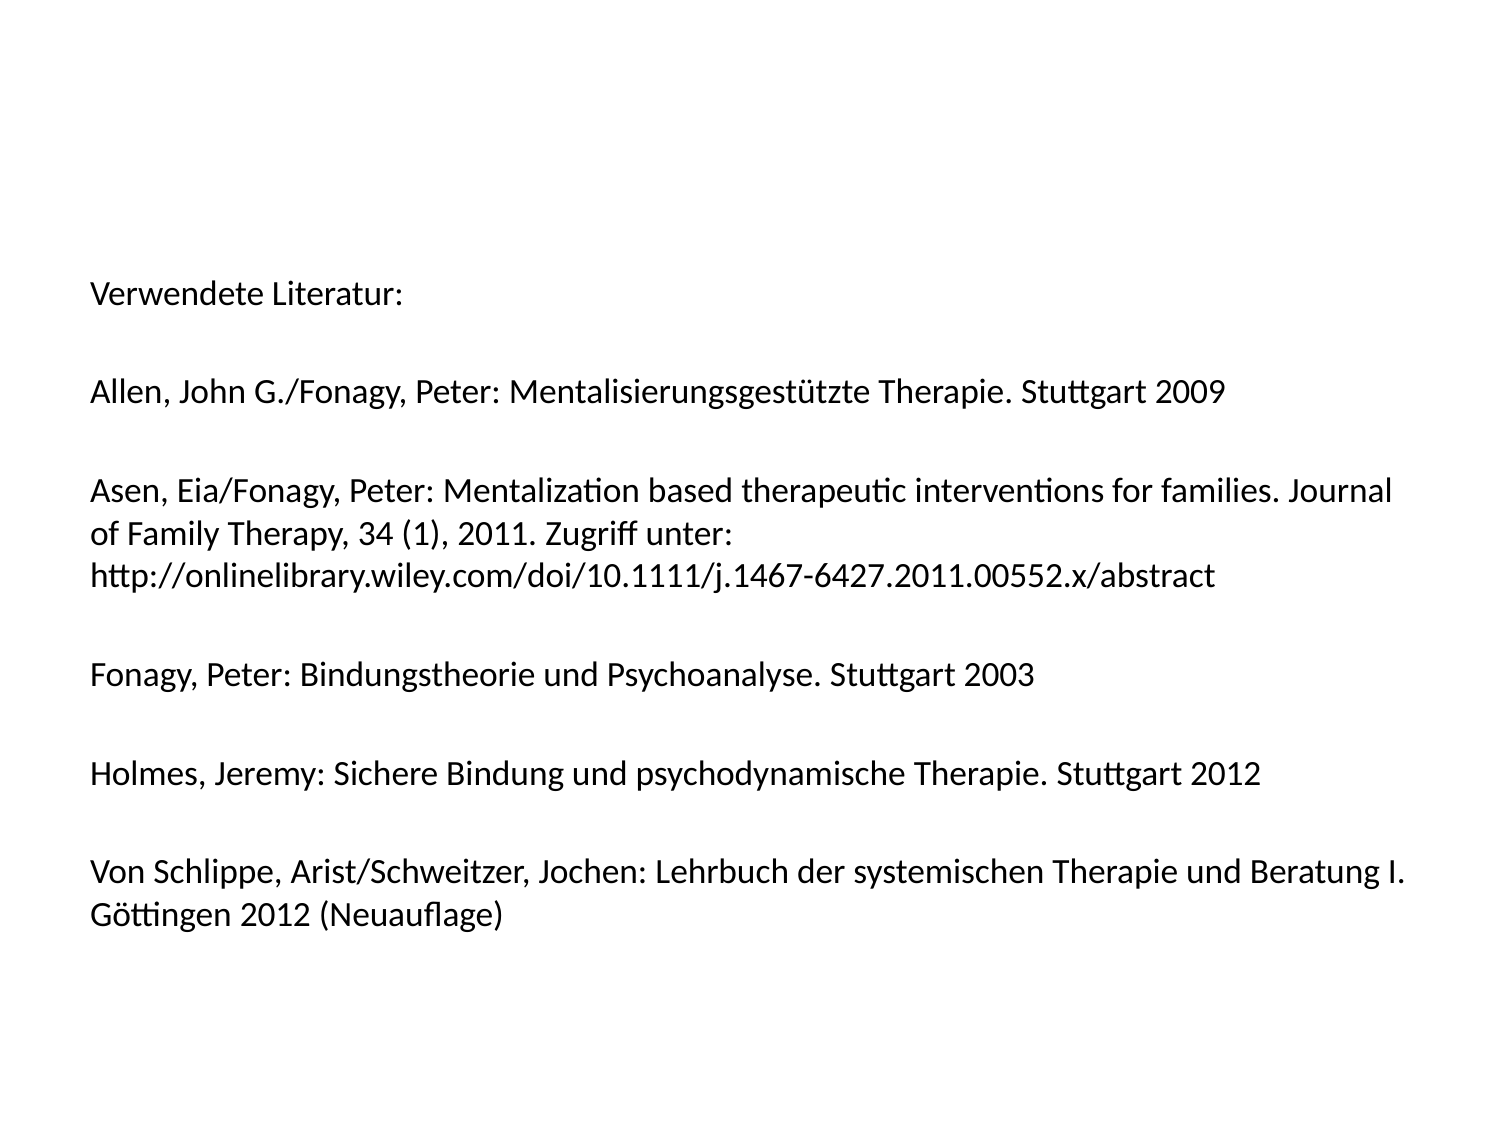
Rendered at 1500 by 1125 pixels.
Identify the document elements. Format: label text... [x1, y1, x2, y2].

list Verwendete Literatur: Allen, John G./Fonagy, Peter: Mentalisierungsgestützte Therapie. Stuttgart 2009 Asen, Eia/Fonagy, Peter: Mentalization based therapeutic interventions for families. Journal of Family Therapy, 34 (1), 2011. Zugriff unter: http://onlinelibrary.wiley.com/doi/10.1111/j.1467-6427.2011.00552.x/abstract Fonagy, Peter: Bindungstheorie und Psychoanalyse. Stuttgart 2003 Holmes, Jeremy: Sichere Bindung und psychodynamische Therapie. Stuttgart 2012 Von Schlippe, Arist/Schweitzer, Jochen: Lehrbuch der systemischen Therapie und Beratung I. Göttingen 2012 (Neuauflage) [75, 262, 1425, 1005]
